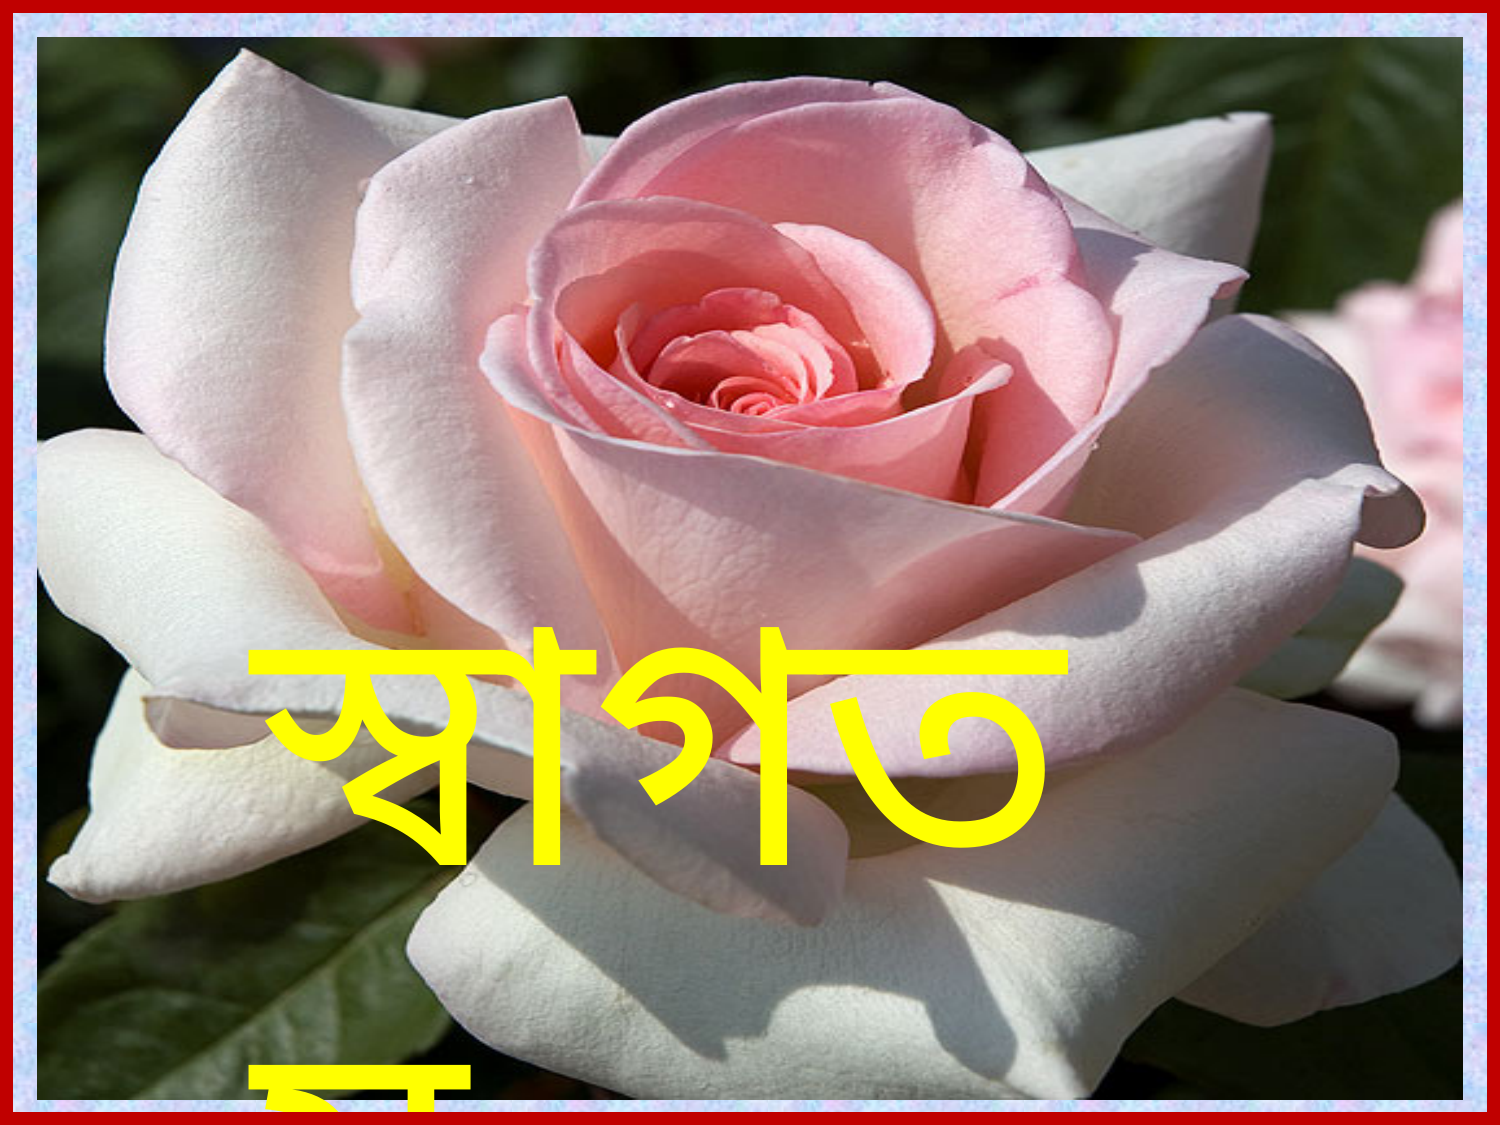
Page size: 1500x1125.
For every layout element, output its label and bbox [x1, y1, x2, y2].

picture [37, 37, 1463, 1101]
text_box [0, 0, 1500, 1125]
